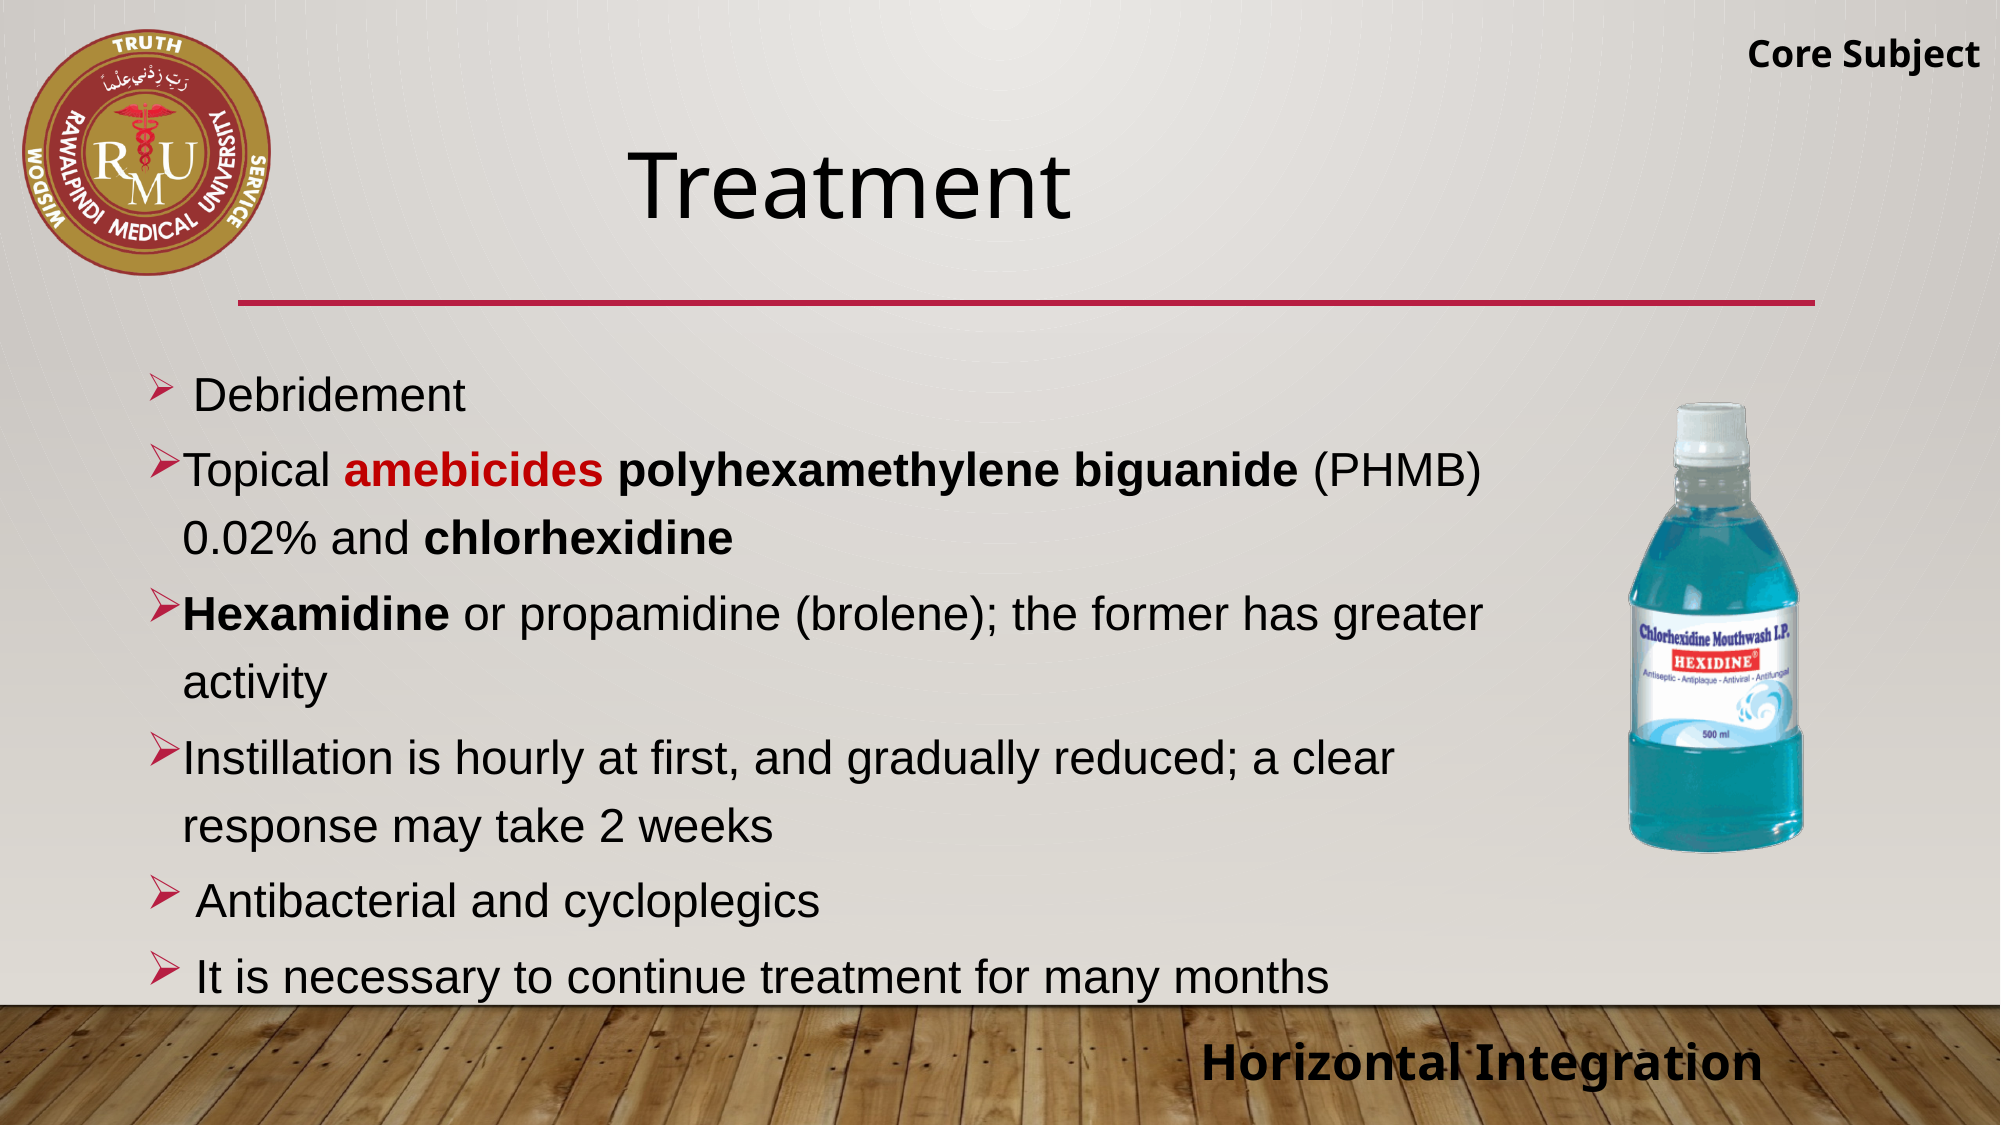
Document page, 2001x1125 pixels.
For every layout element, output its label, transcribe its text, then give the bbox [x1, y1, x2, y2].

text_box Horizontal Integration [1185, 1022, 1953, 1098]
text_box Core Subject [1732, 22, 1996, 83]
list Debridement Topical amebicides polyhexamethylene biguanide (PHMB) 0.02% and chlorhexidine Hexamidine or propamidine (brolene); the former has greater activity Instillation is hourly at first, and gradually reduced; a clear response may take 2 weeks Antibacterial and cycloplegics It is necessary to continue treatment for many months [131, 344, 1604, 1023]
title Treatment [388, 131, 1312, 305]
picture [0, 1005, 2000, 1125]
picture [1479, 375, 1953, 879]
picture [22, 28, 271, 276]
